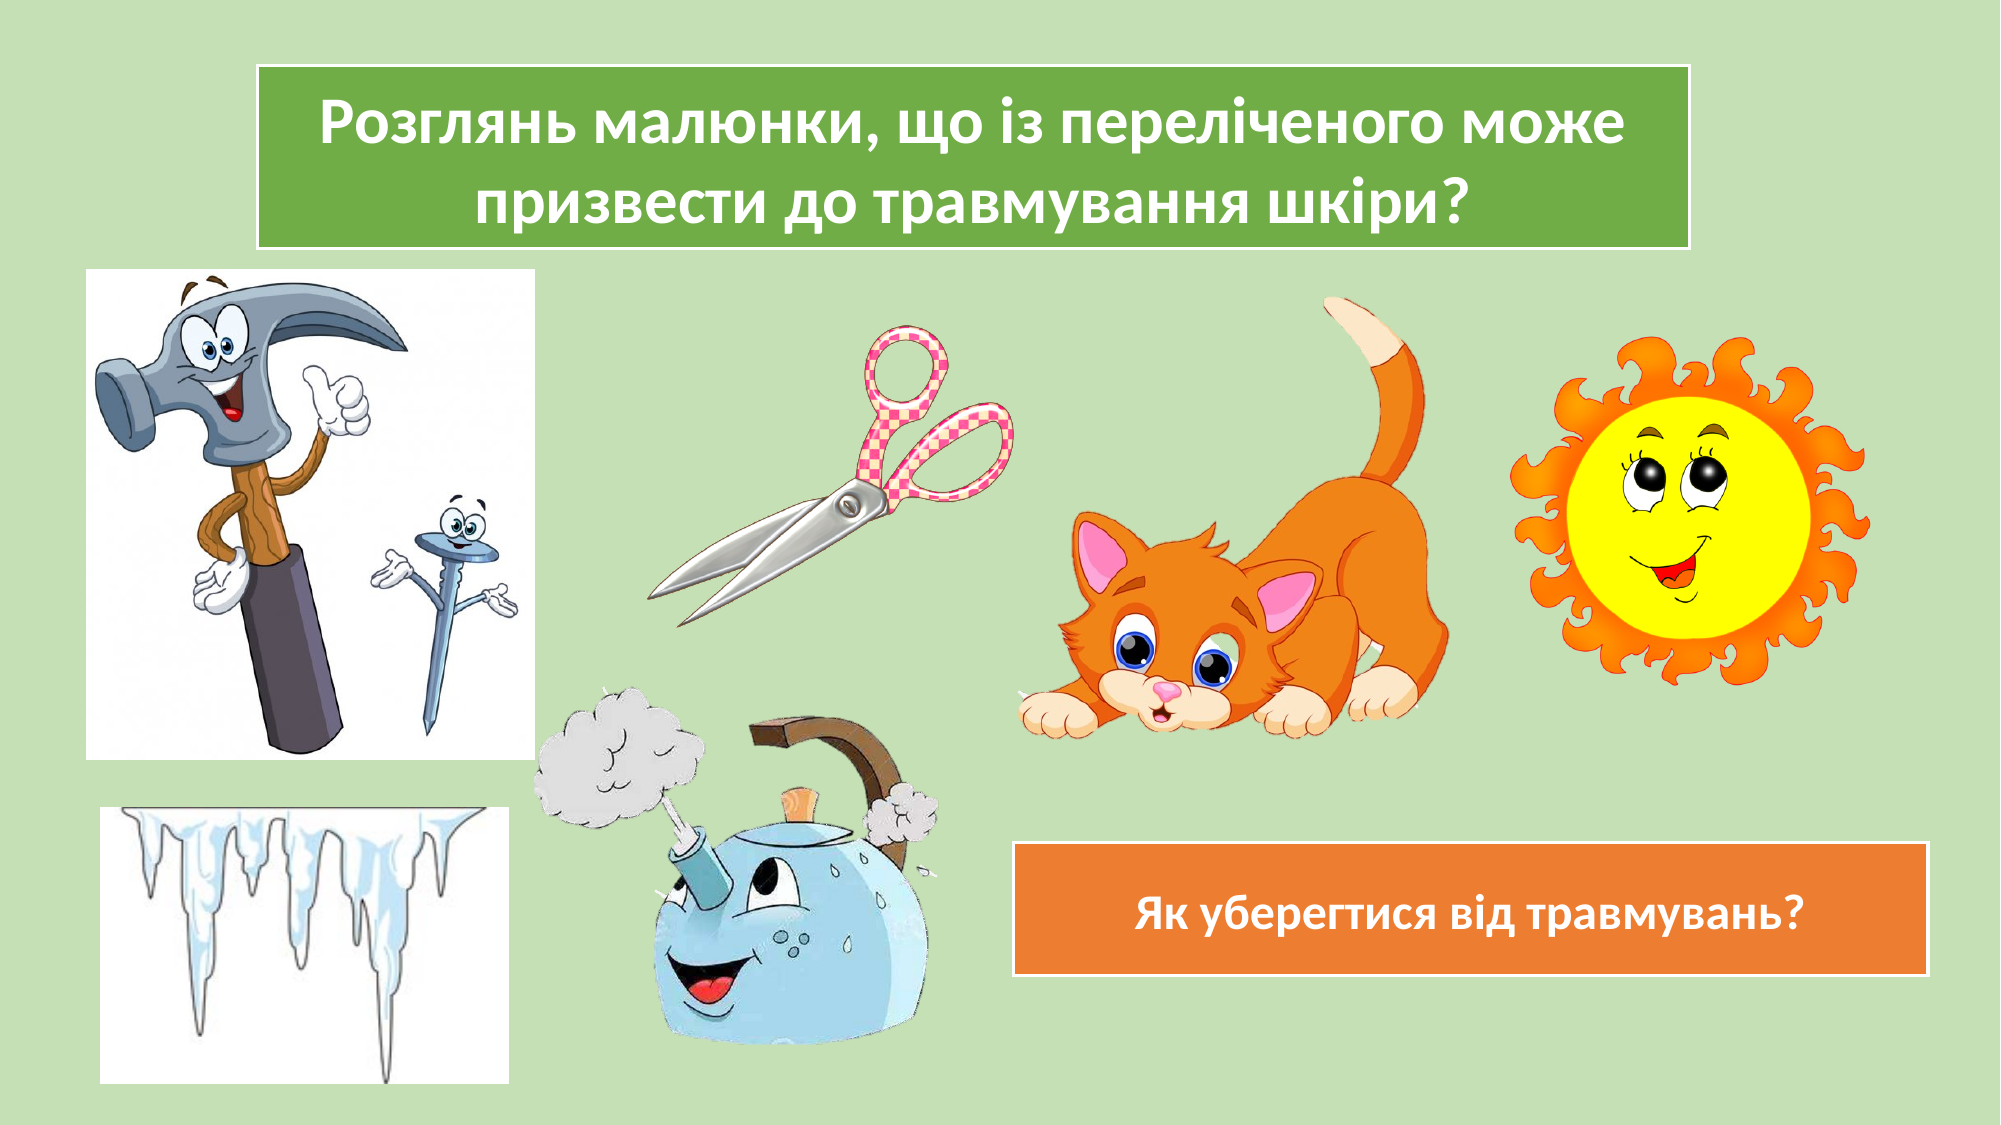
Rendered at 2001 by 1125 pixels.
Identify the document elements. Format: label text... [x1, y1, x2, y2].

picture [647, 288, 1455, 741]
picture [1498, 323, 1881, 706]
text_box Розглянь малюнки, що із переліченого може призвести до травмування шкіри? [256, 64, 1691, 250]
text_box Як уберегтися від травмувань? [1012, 841, 1930, 977]
picture [86, 269, 952, 1047]
picture [100, 807, 509, 1084]
